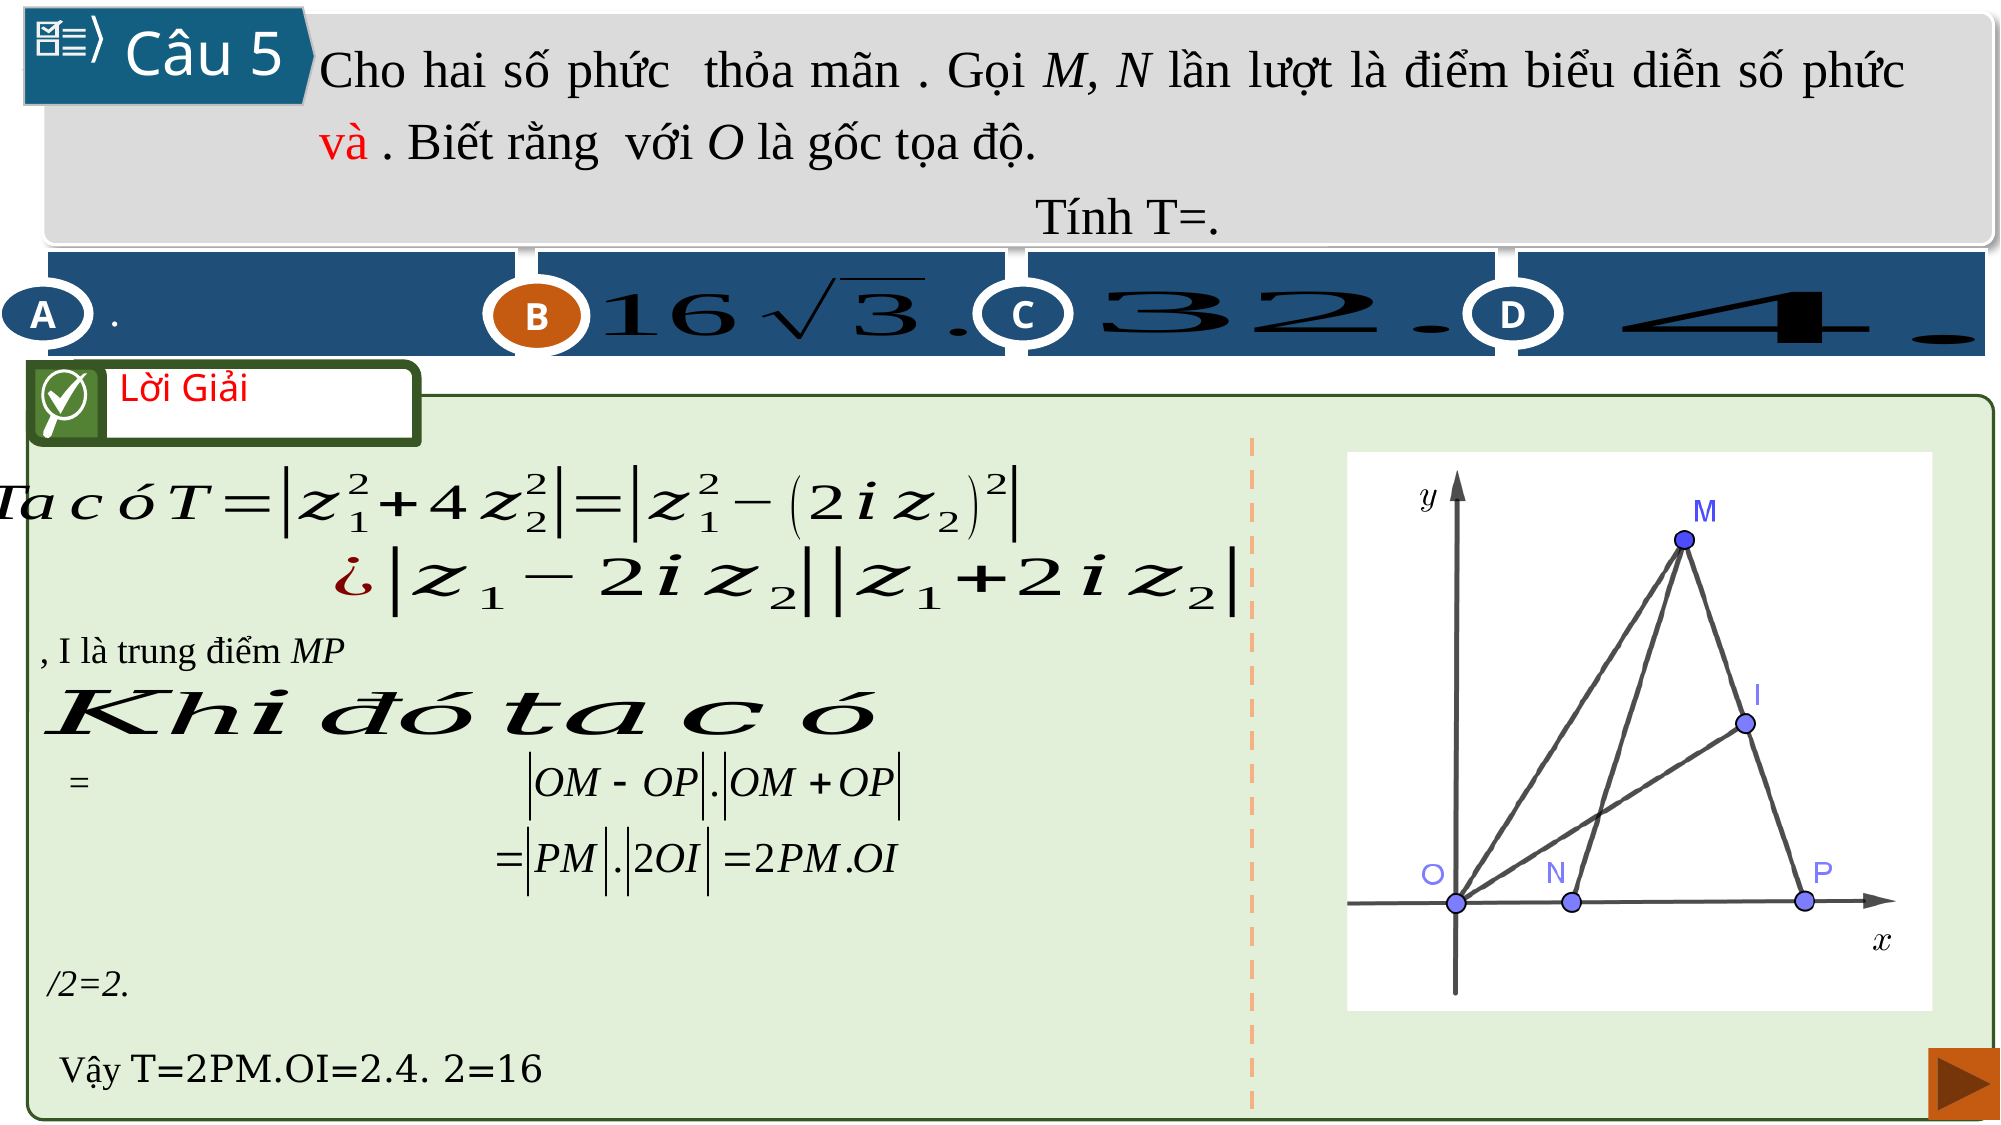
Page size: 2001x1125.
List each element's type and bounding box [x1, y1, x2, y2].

text_box [1927, 1047, 2000, 1121]
text_box [24, 7, 1994, 250]
text_box [486, 818, 911, 905]
text_box [521, 743, 911, 818]
picture [1347, 452, 1933, 1011]
text_box [27, 356, 1994, 1120]
text_box [0, 250, 2000, 363]
